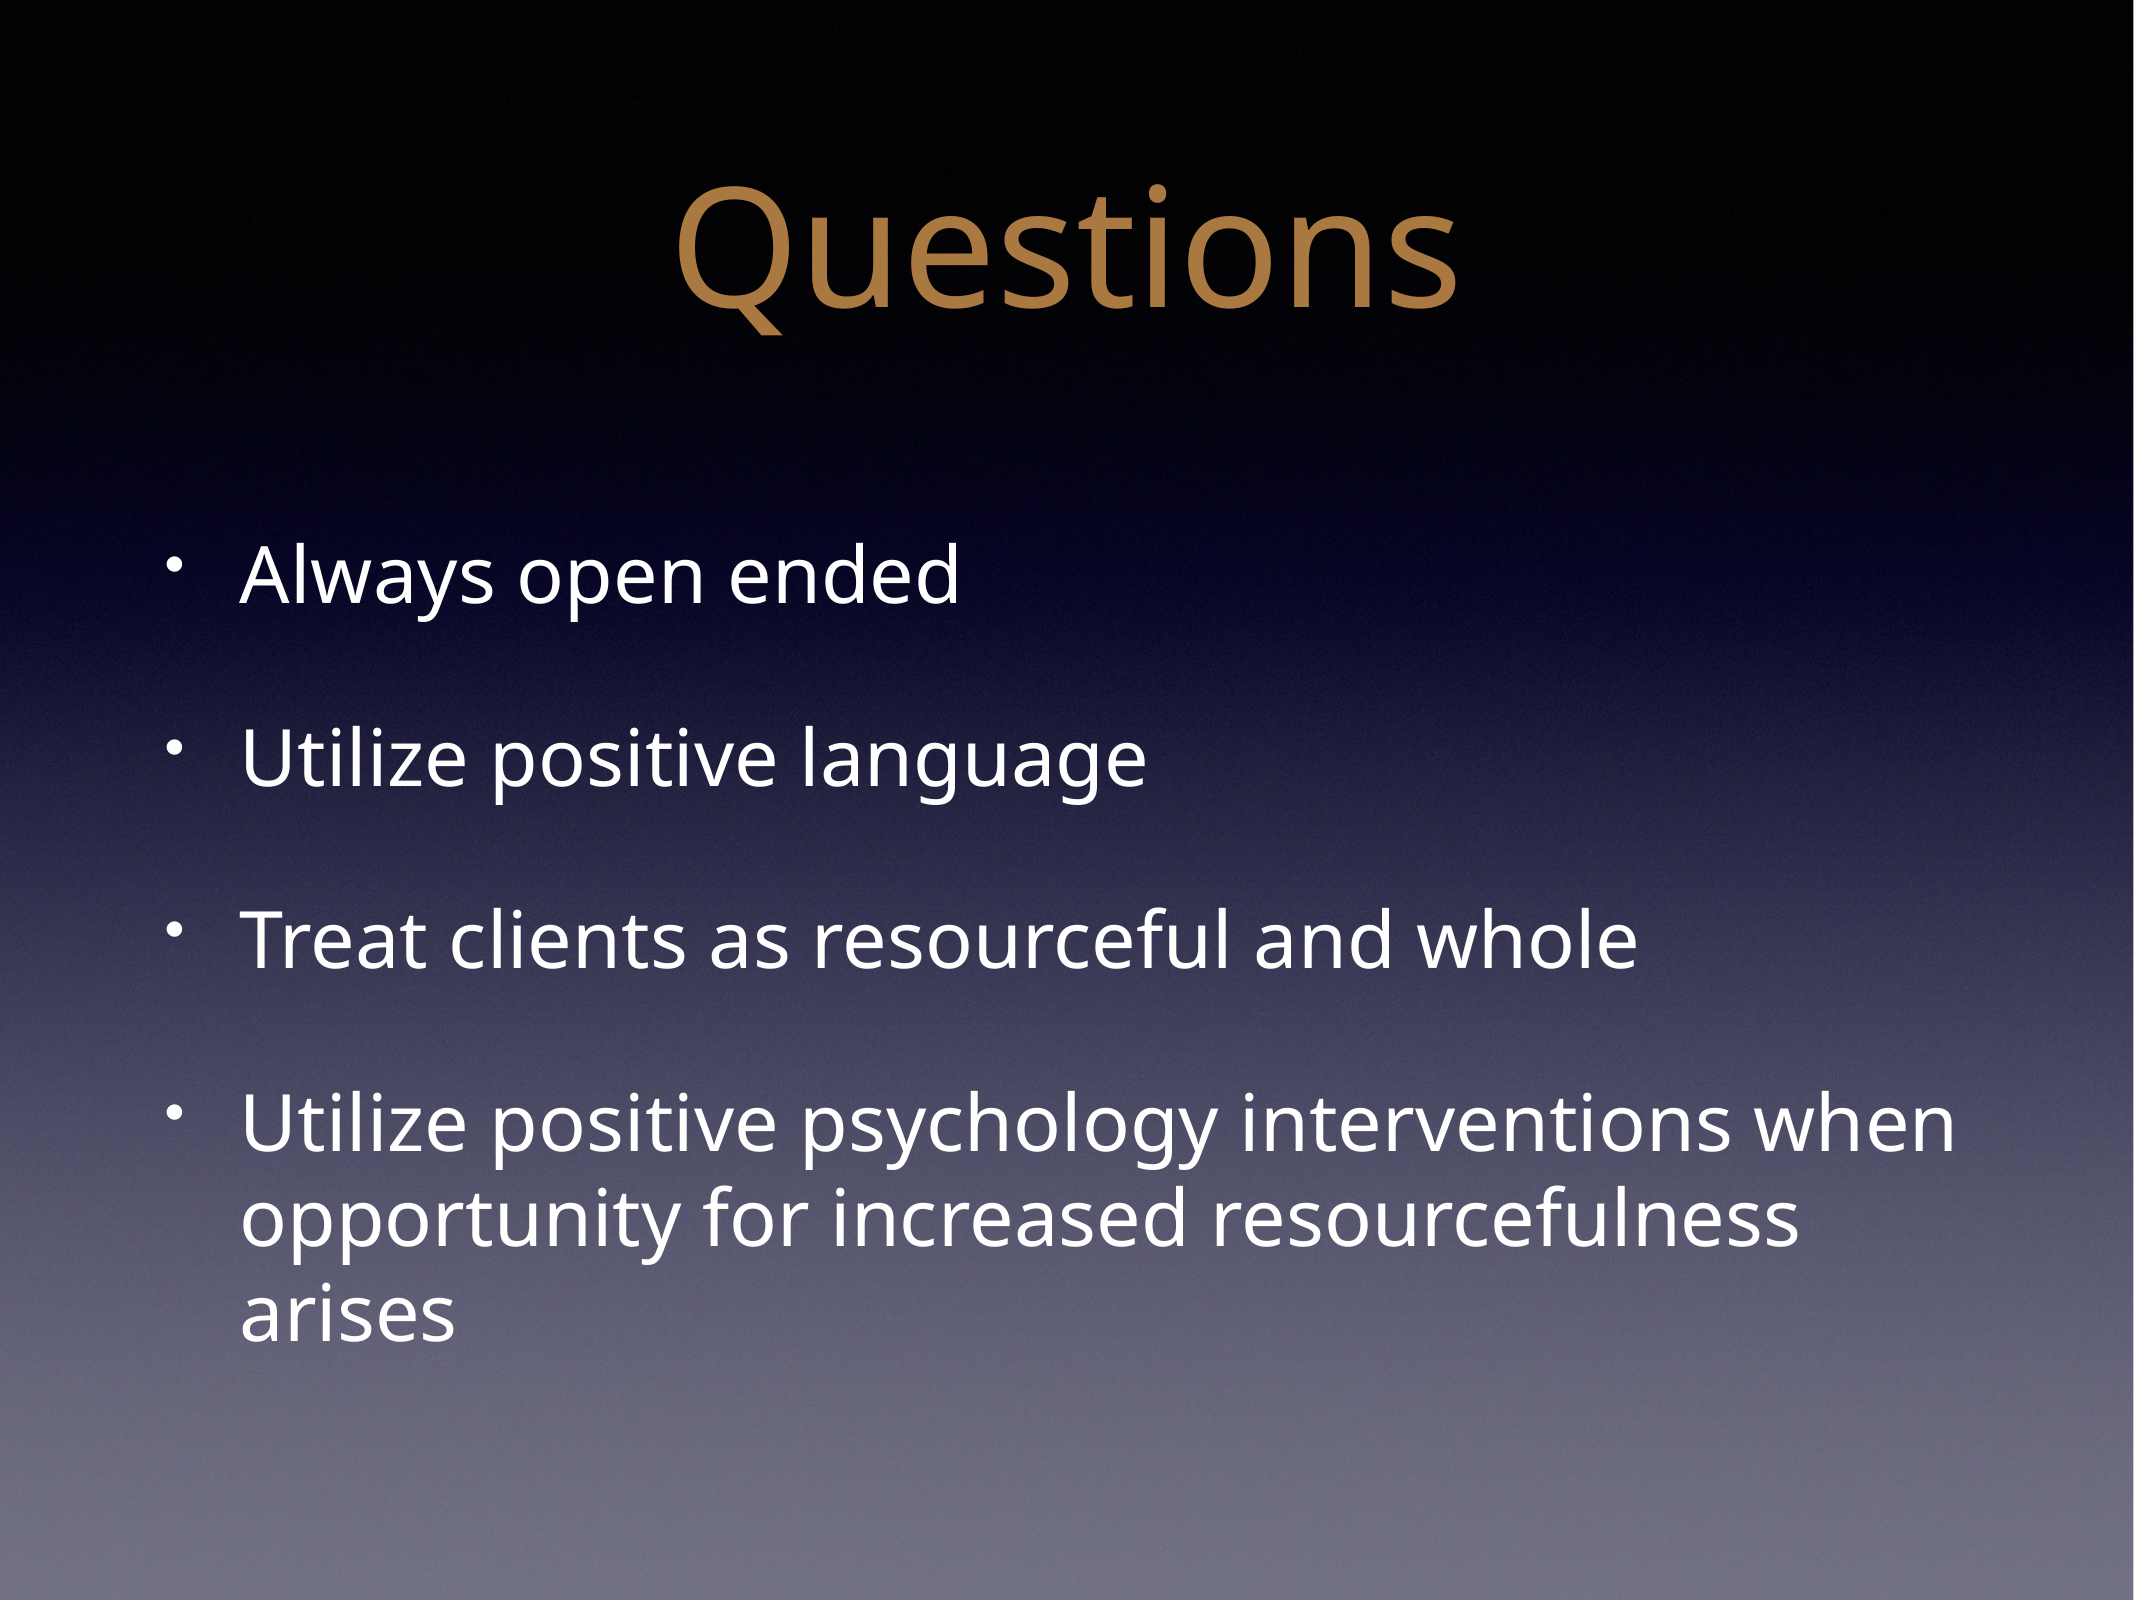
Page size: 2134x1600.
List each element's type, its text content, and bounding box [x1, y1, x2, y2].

picture [0, 0, 2134, 1600]
list Always open ended Utilize positive language Treat clients as resourceful and whole Utilize positive psychology interventions when opportunity for increased resourcefulness arises [155, 424, 1978, 1457]
title Questions [155, 66, 1978, 416]
